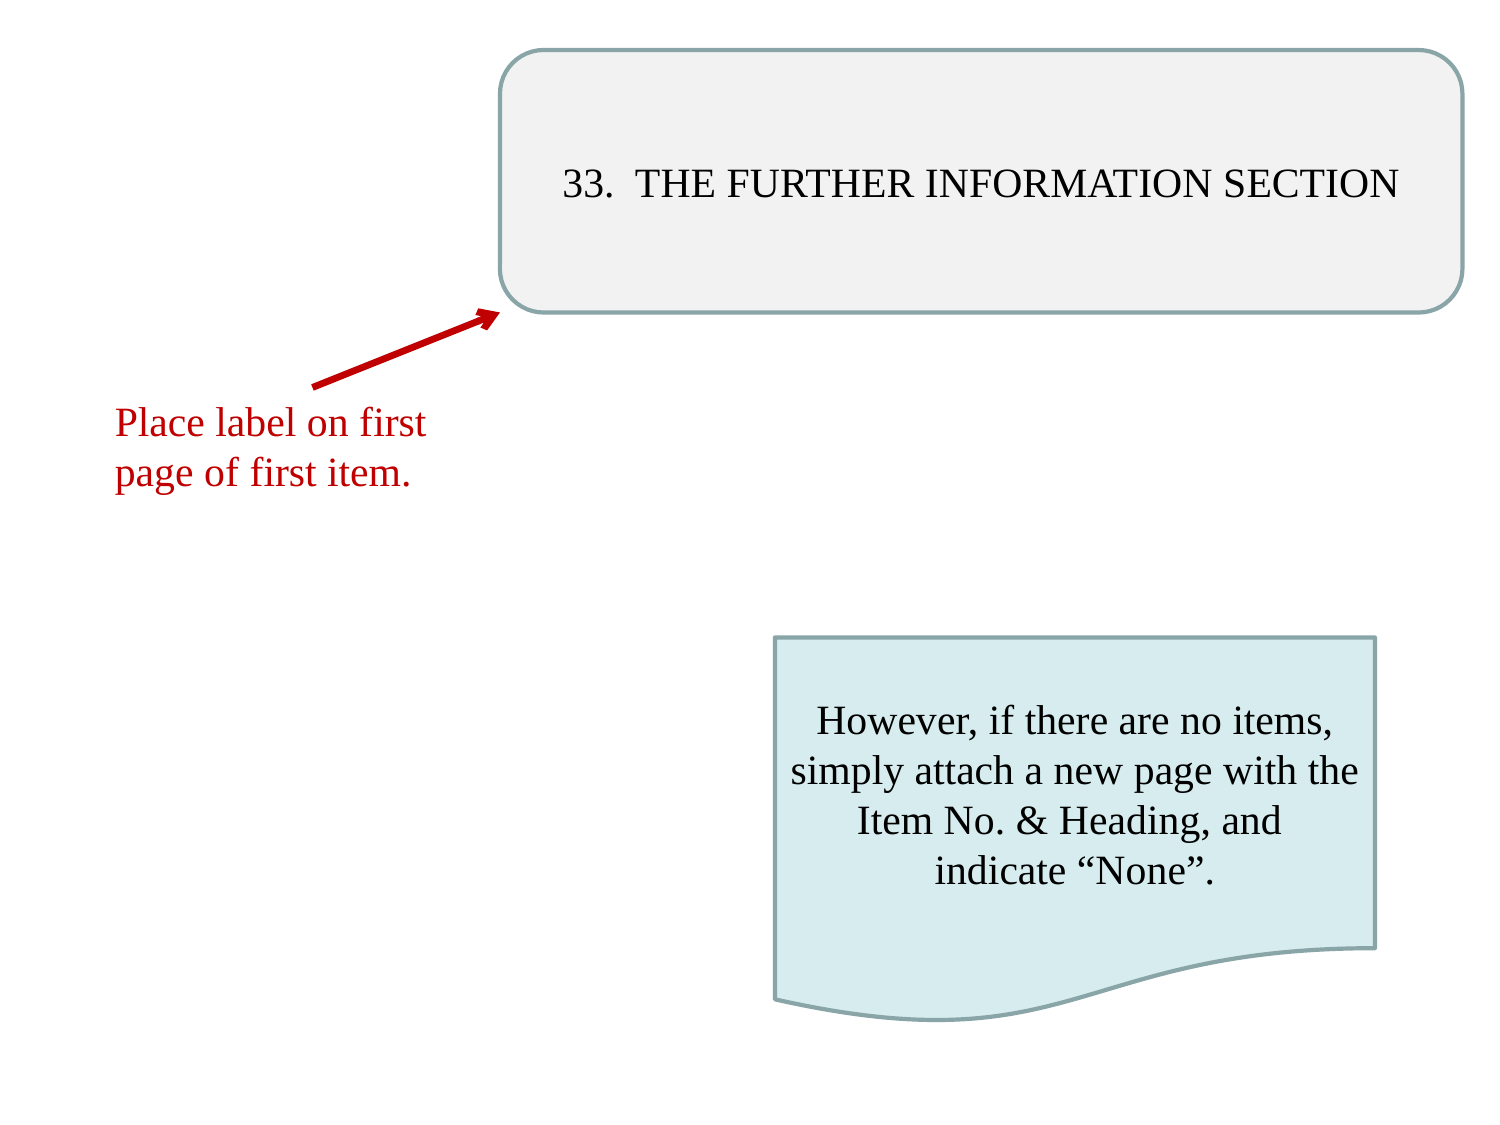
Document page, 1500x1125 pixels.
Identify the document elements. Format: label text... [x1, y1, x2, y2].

text_box However, if there are no items, simply attach a new page with the Item No. & Heading, and indicate “None”. [772, 635, 1378, 1023]
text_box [99, 312, 501, 504]
text_box 33. THE FURTHER INFORMATION SECTION [497, 47, 1465, 315]
